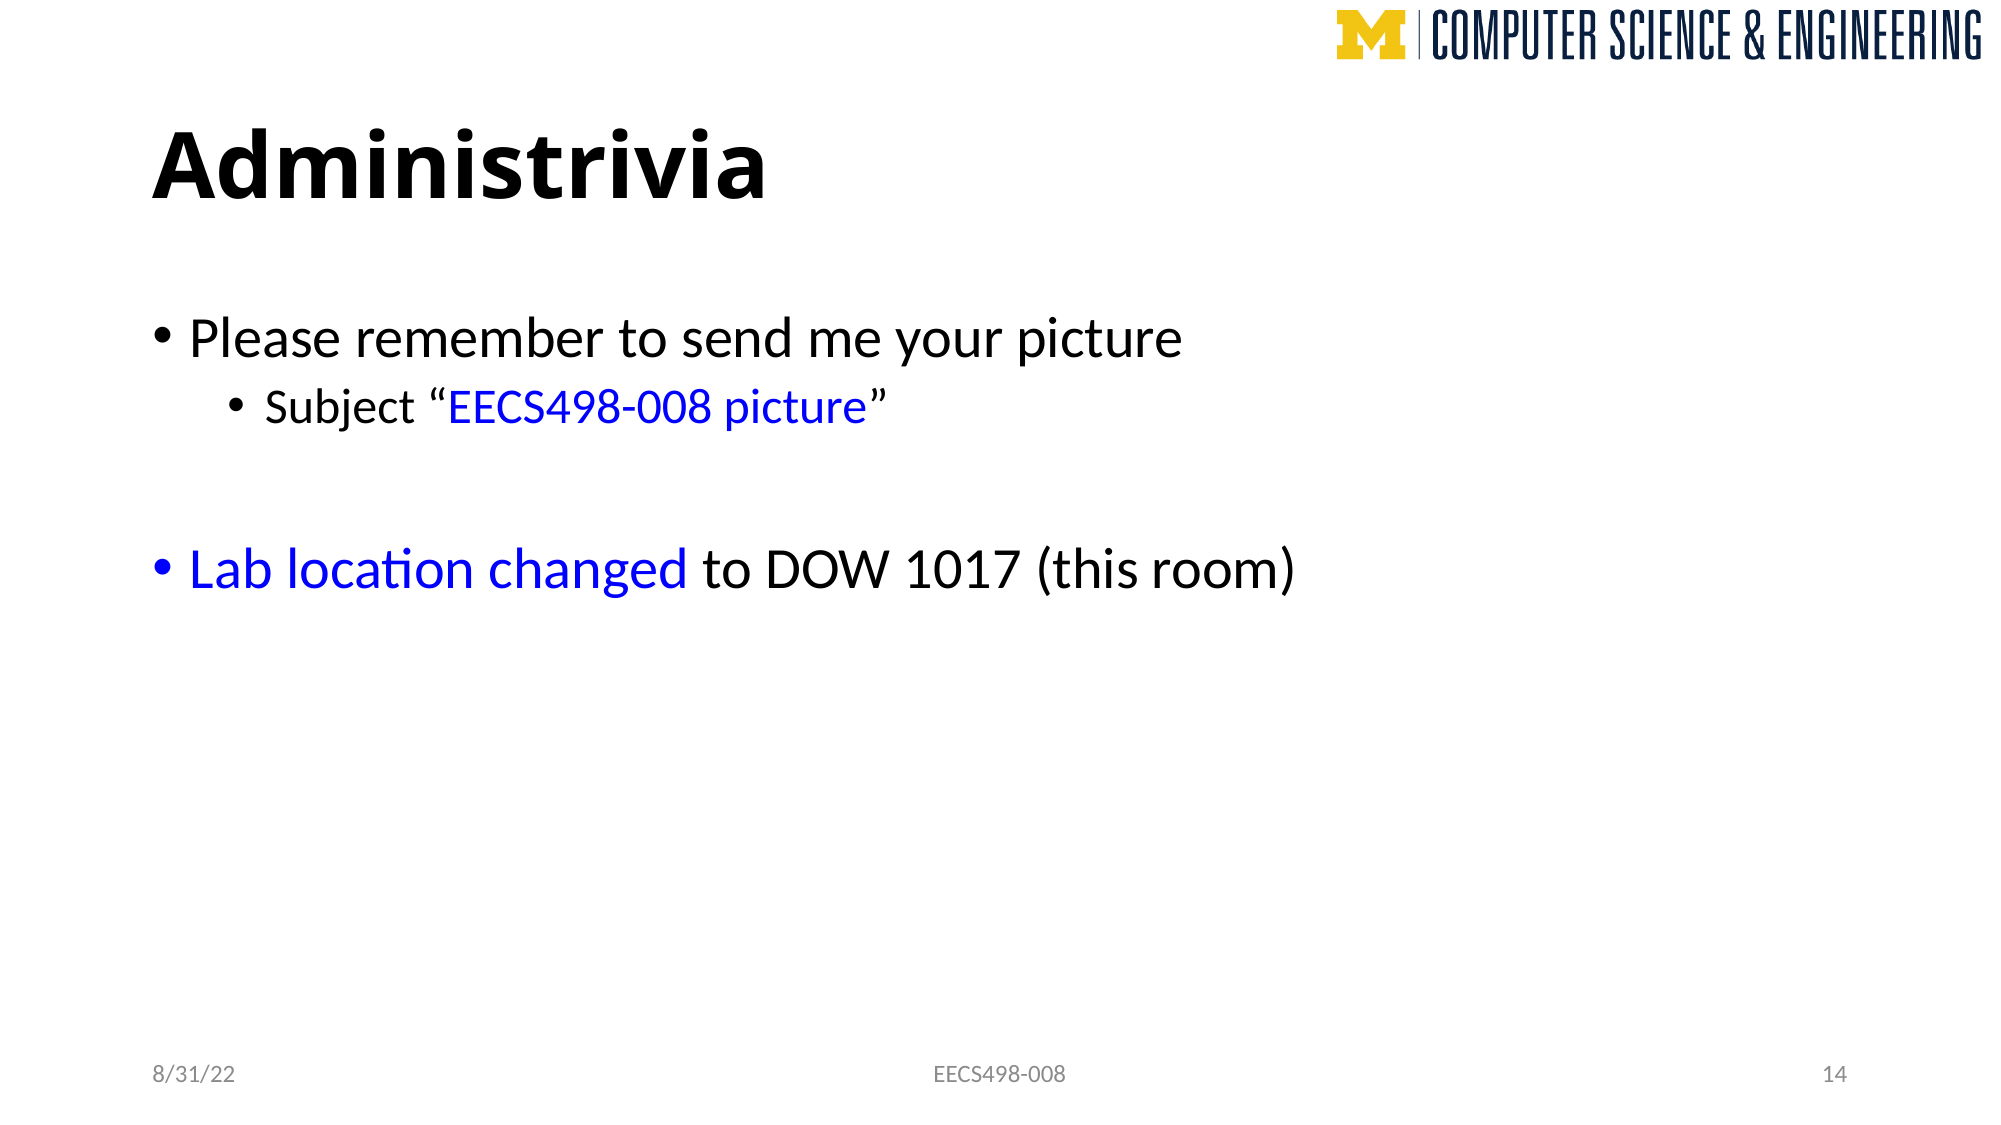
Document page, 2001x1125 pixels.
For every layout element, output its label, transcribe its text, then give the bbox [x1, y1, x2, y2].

list Please remember to send me your picture Subject “EECS498-008 picture” Lab location changed to DOW 1017 (this room) [137, 299, 1863, 1014]
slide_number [137, 1042, 588, 1103]
slide_number 14 [1412, 1042, 1863, 1103]
picture [1337, 9, 1981, 60]
title Administrivia [137, 59, 1863, 278]
footer EECS498-008 [662, 1042, 1338, 1103]
